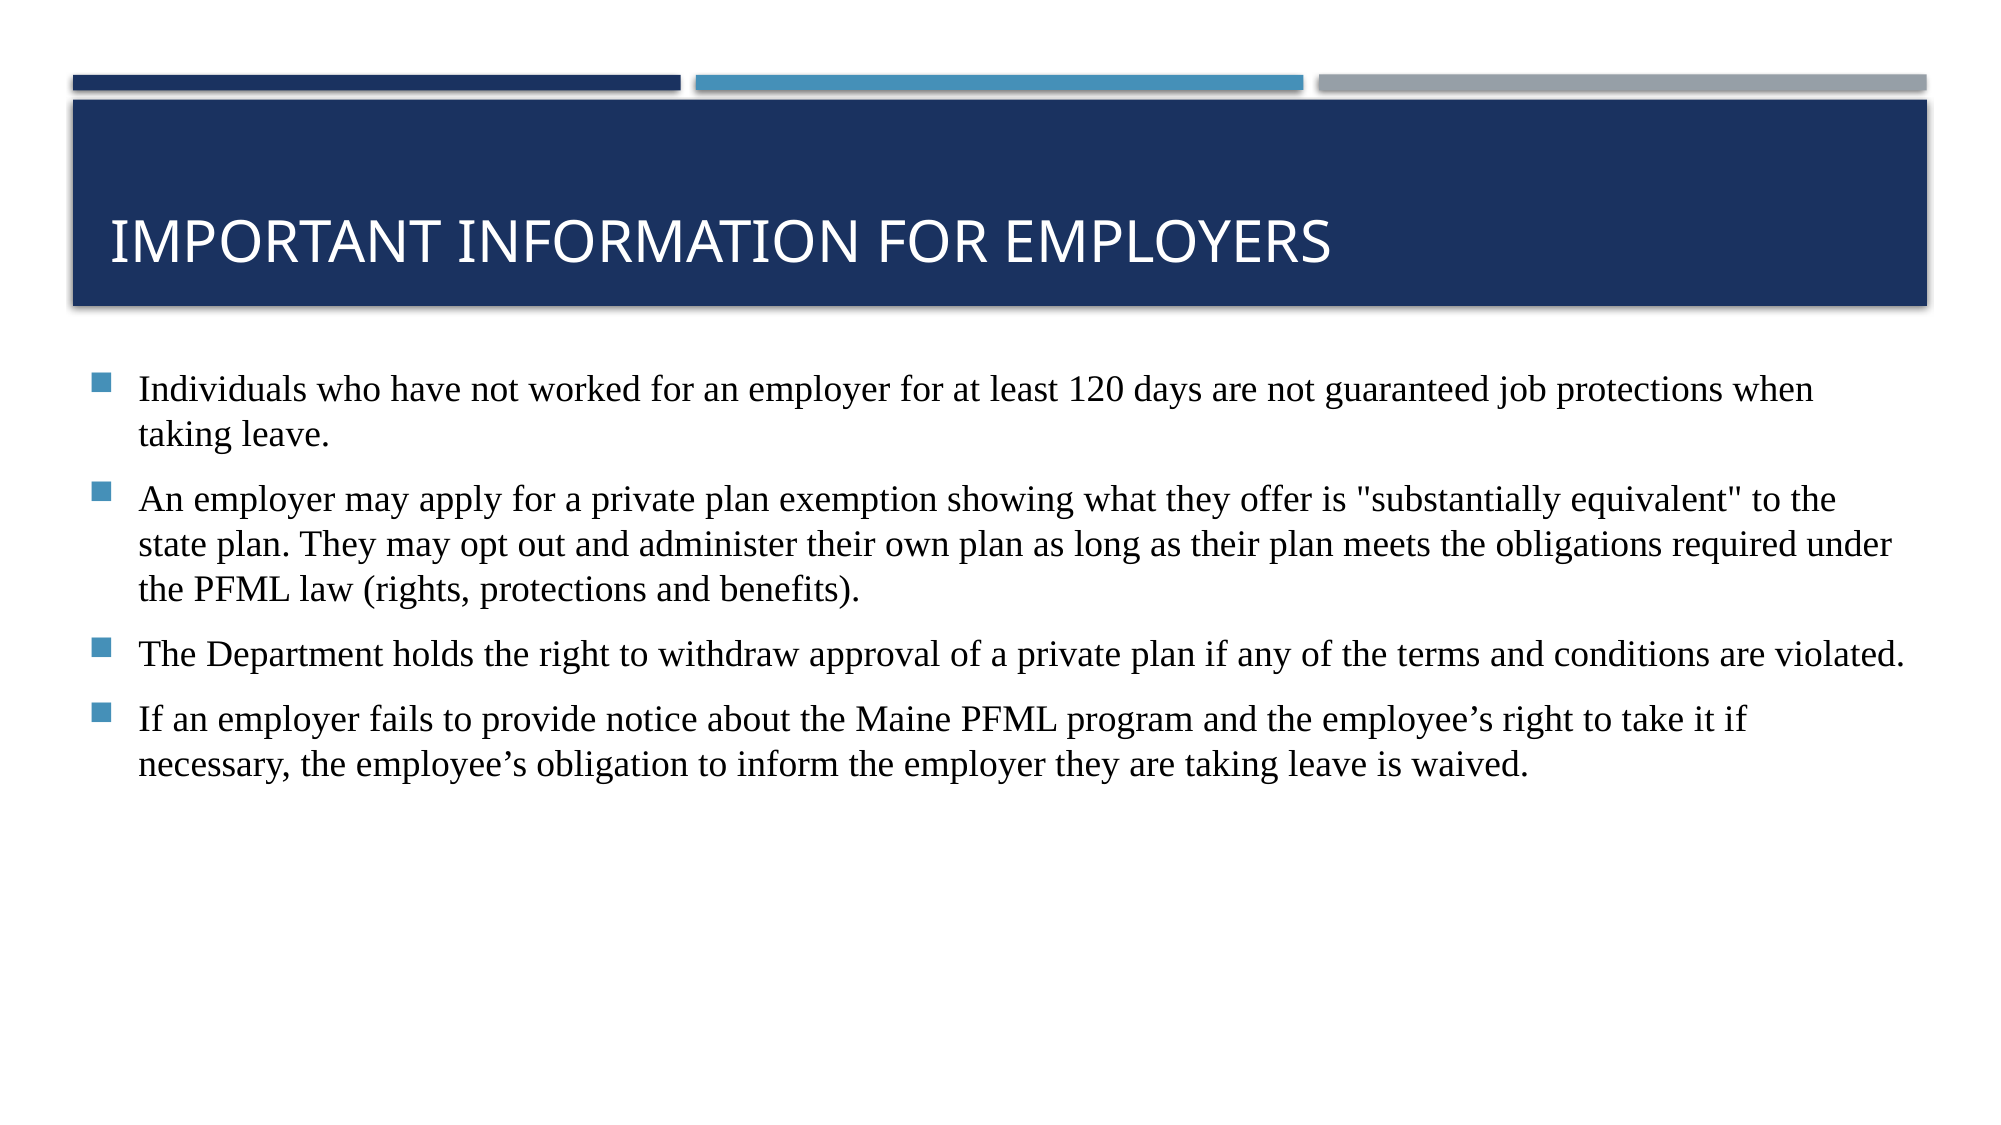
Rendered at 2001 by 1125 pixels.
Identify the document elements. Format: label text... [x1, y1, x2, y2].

list Individuals who have not worked for an employer for at least 120 days are not guaranteed job protections when taking leave. An employer may apply for a private plan exemption showing what they offer is "substantially equivalent" to the state plan. They may opt out and administer their own plan as long as their plan meets the obligations required under the PFML law (rights, protections and benefits). The Department holds the right to withdraw approval of a private plan if any of the terms and conditions are violated. If an employer fails to provide notice about the Maine PFML program and the employee’s right to take it if necessary, the employee’s obligation to inform the employer they are taking leave is waived. [73, 356, 1927, 817]
title Important Information for employers [95, 119, 1905, 282]
